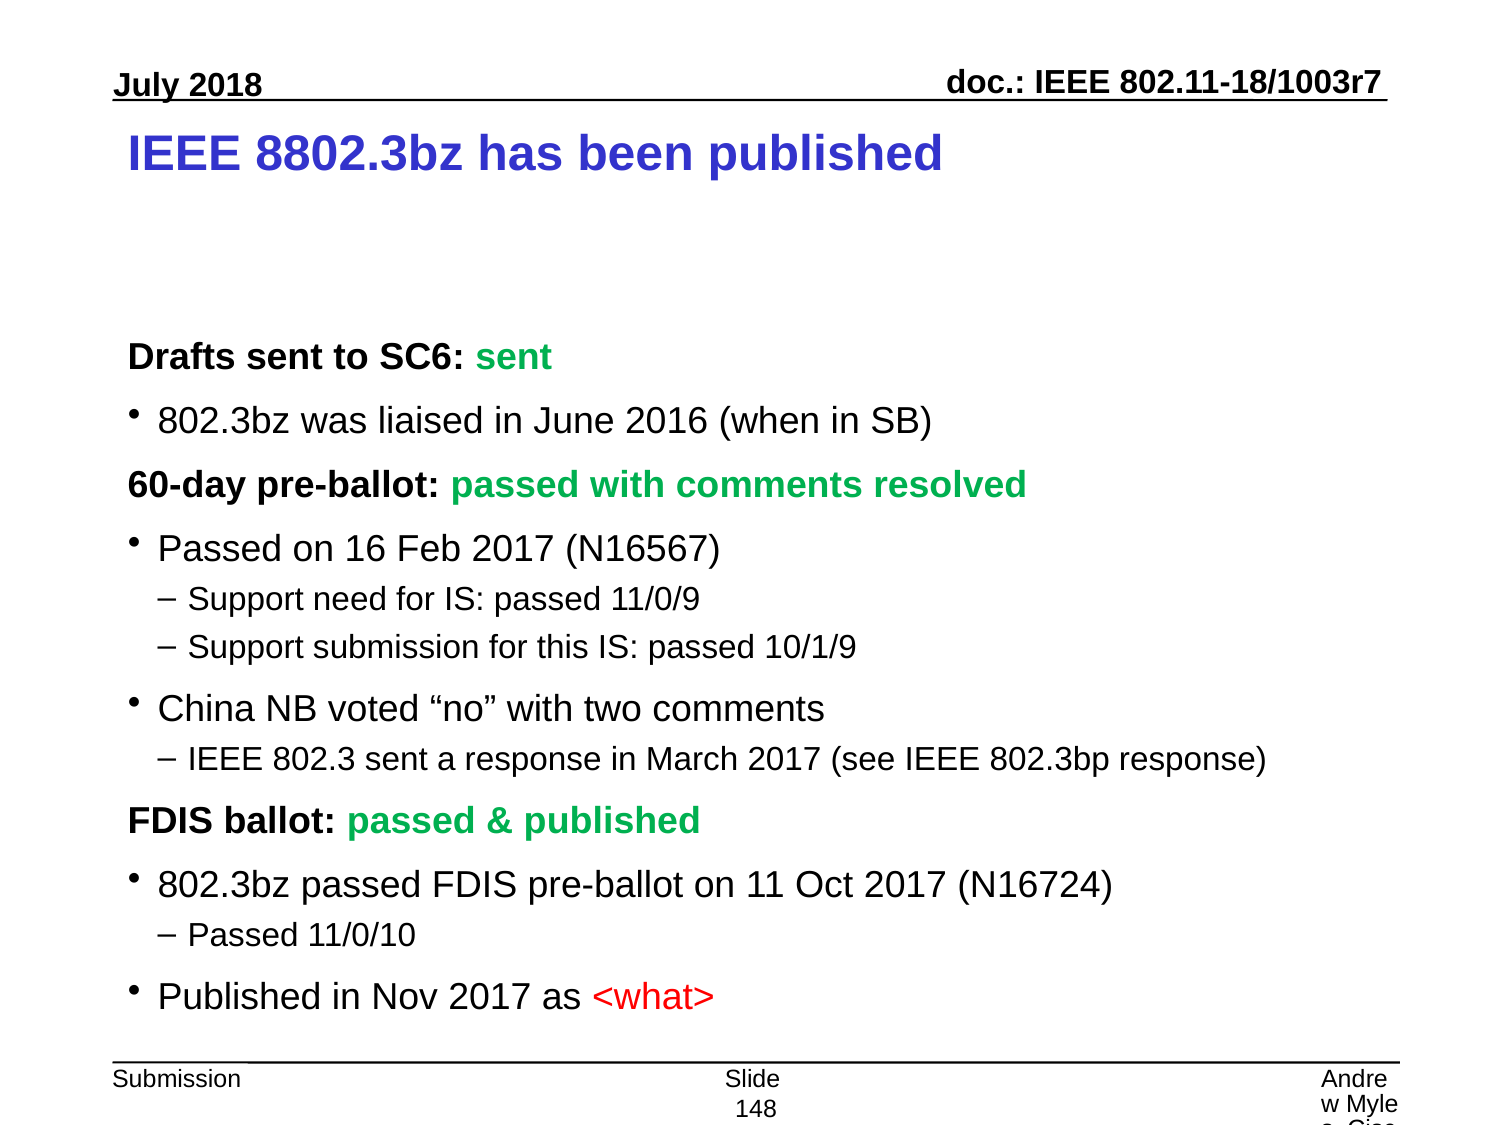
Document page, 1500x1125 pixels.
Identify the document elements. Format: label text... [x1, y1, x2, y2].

slide_number Slide 148 [709, 1061, 803, 1093]
title IEEE 8802.3bz has been published [112, 112, 1388, 288]
footer Andrew Myles, Cisco [1320, 1061, 1402, 1093]
list Drafts sent to SC6: sent 802.3bz was liaised in June 2016 (when in SB) 60-day pre-ballot: passed with comments resolved Passed on 16 Feb 2017 (N16567) Support need for IS: passed 11/0/9 Support submission for this IS: passed 10/1/9 China NB voted “no” with two comments IEEE 802.3 sent a response in March 2017 (see IEEE 802.3bp response) FDIS ballot: passed & published 802.3bz passed FDIS pre-ballot on 11 Oct 2017 (N16724) Passed 11/0/10 Published in Nov 2017 as <what> [112, 324, 1388, 1000]
